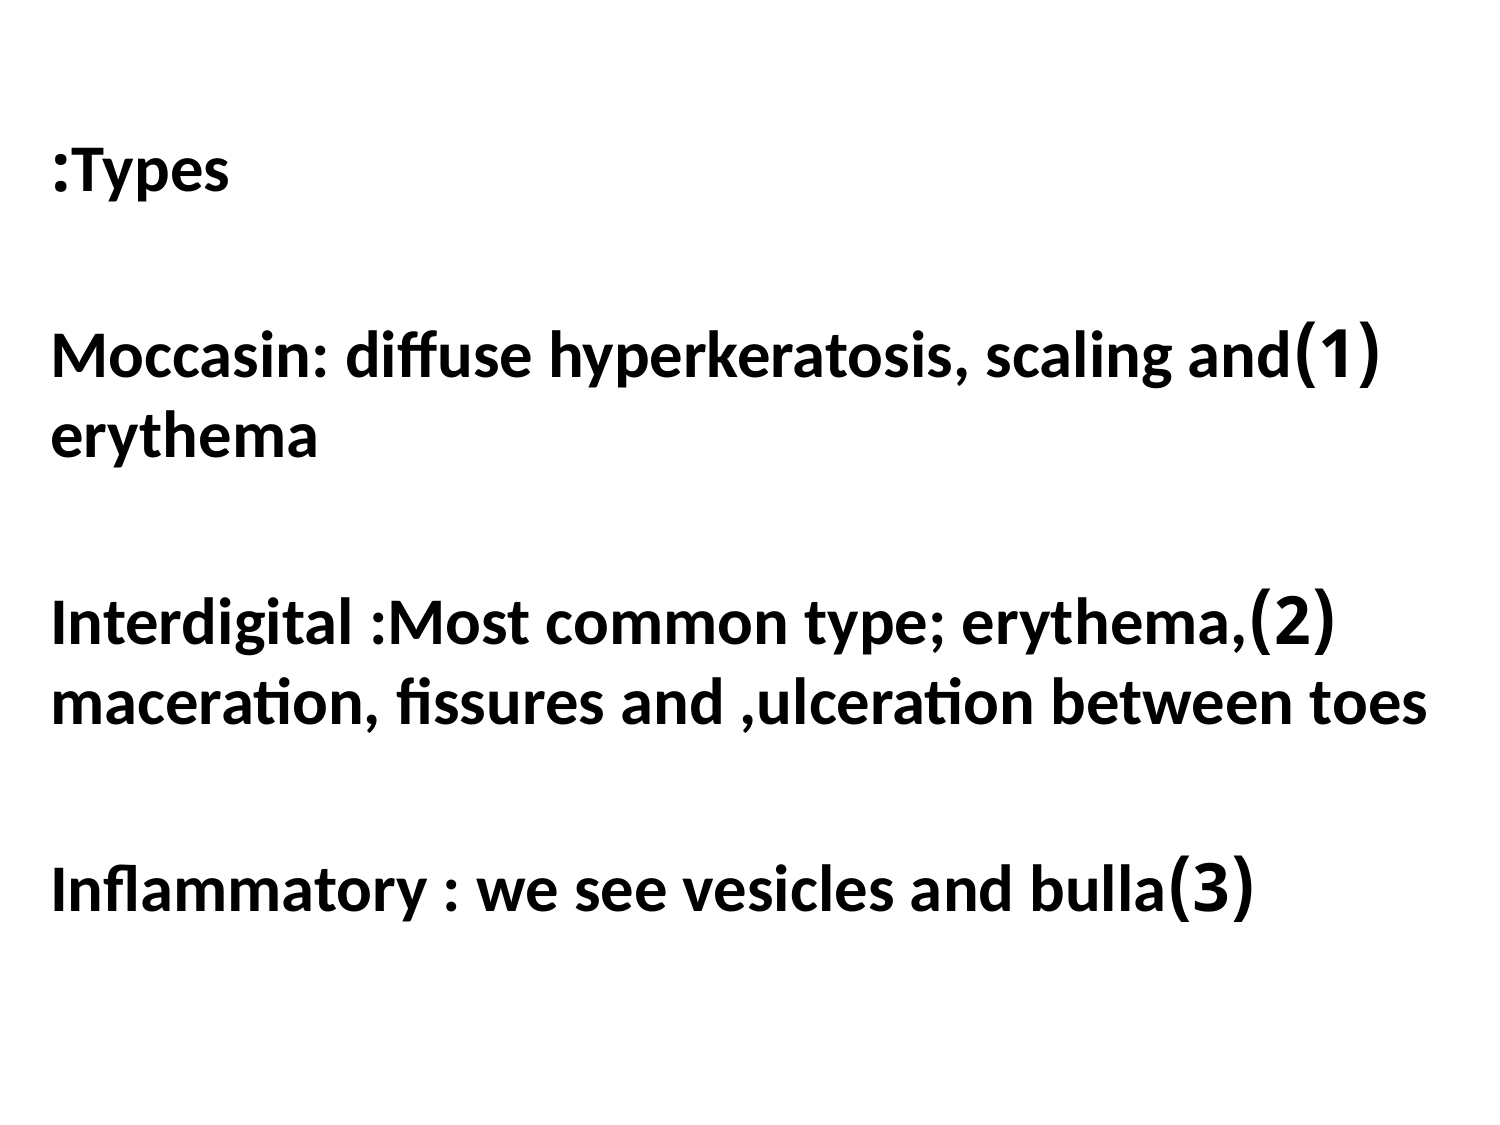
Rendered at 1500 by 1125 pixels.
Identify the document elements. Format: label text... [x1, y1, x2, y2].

subtitle Types: (1)Moccasin: diffuse hyperkeratosis, scaling and erythema (2)Interdigital :Most common type; erythema, maceration, fissures and ,ulceration between toes (3)Inflammatory : we see vesicles and bulla [35, 117, 1454, 1079]
